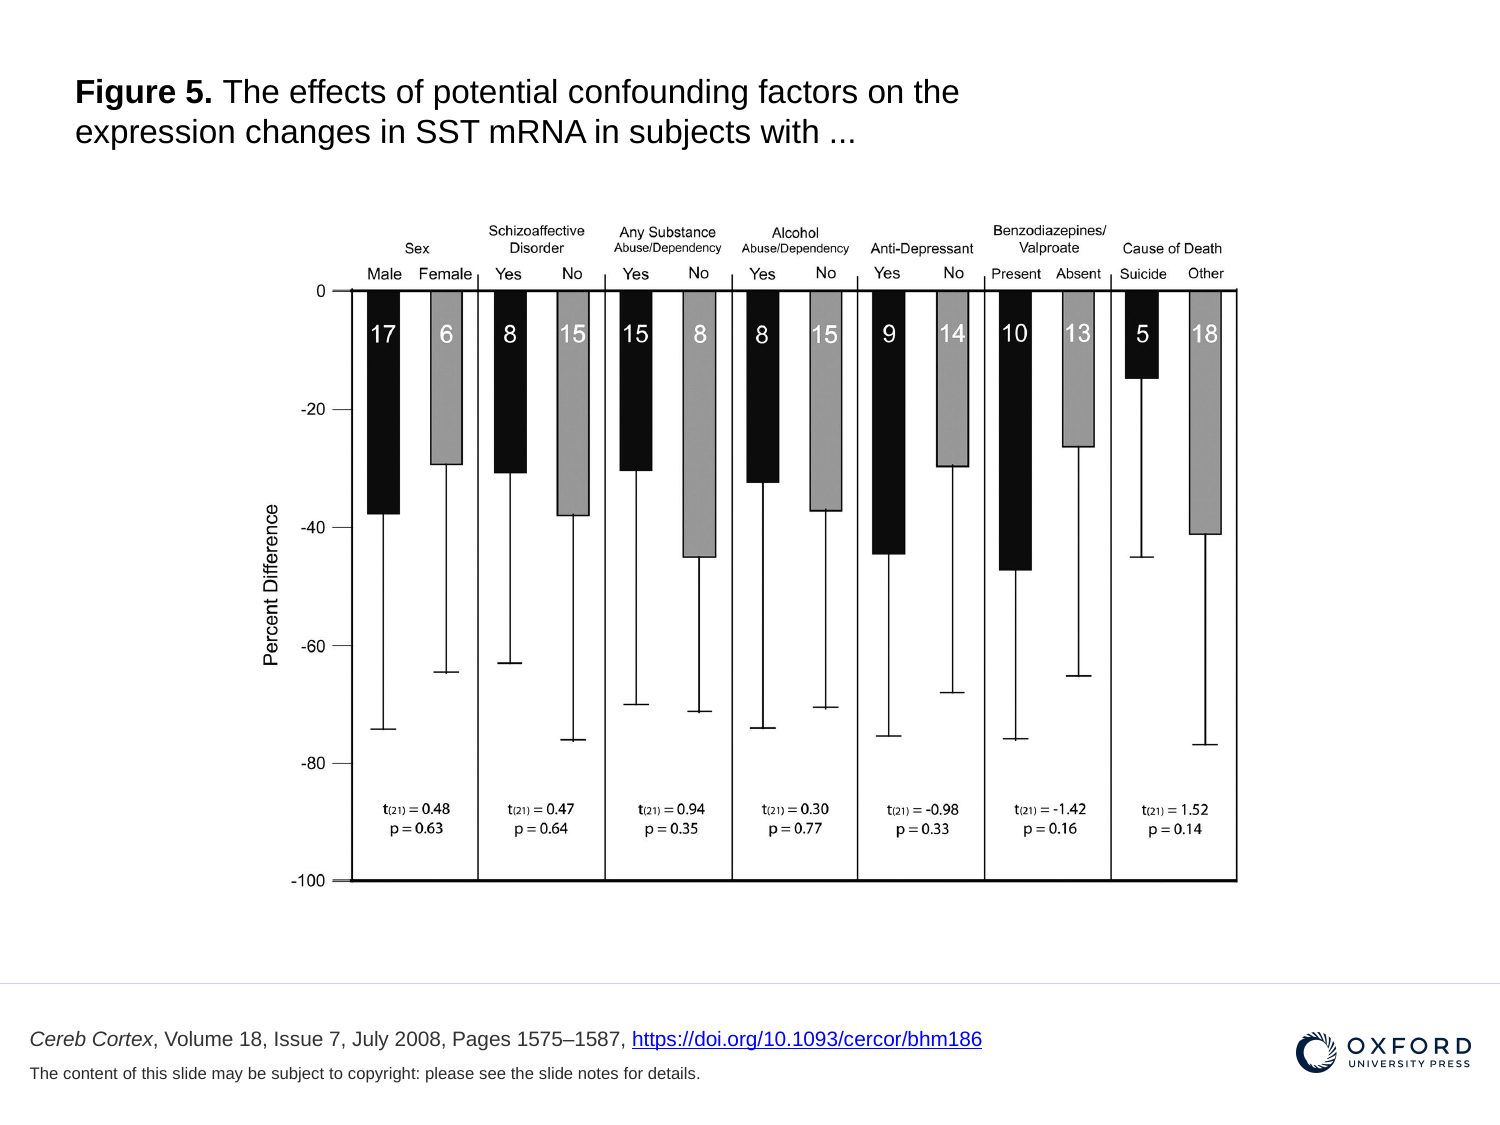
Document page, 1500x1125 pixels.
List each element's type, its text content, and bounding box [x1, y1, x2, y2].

picture [262, 224, 1238, 887]
picture [1296, 1032, 1471, 1073]
footer Cereb Cortex, Volume 18, Issue 7, July 2008, Pages 1575–1587, https://doi.org/10.1093/cercor/bhm186 The content of this slide may be subject to copyright: please see the slide notes for details. [0, 983, 1260, 1125]
title Figure 5. The effects of potential confounding factors on the expression changes in SST mRNA in subjects with ... [75, 69, 1078, 171]
